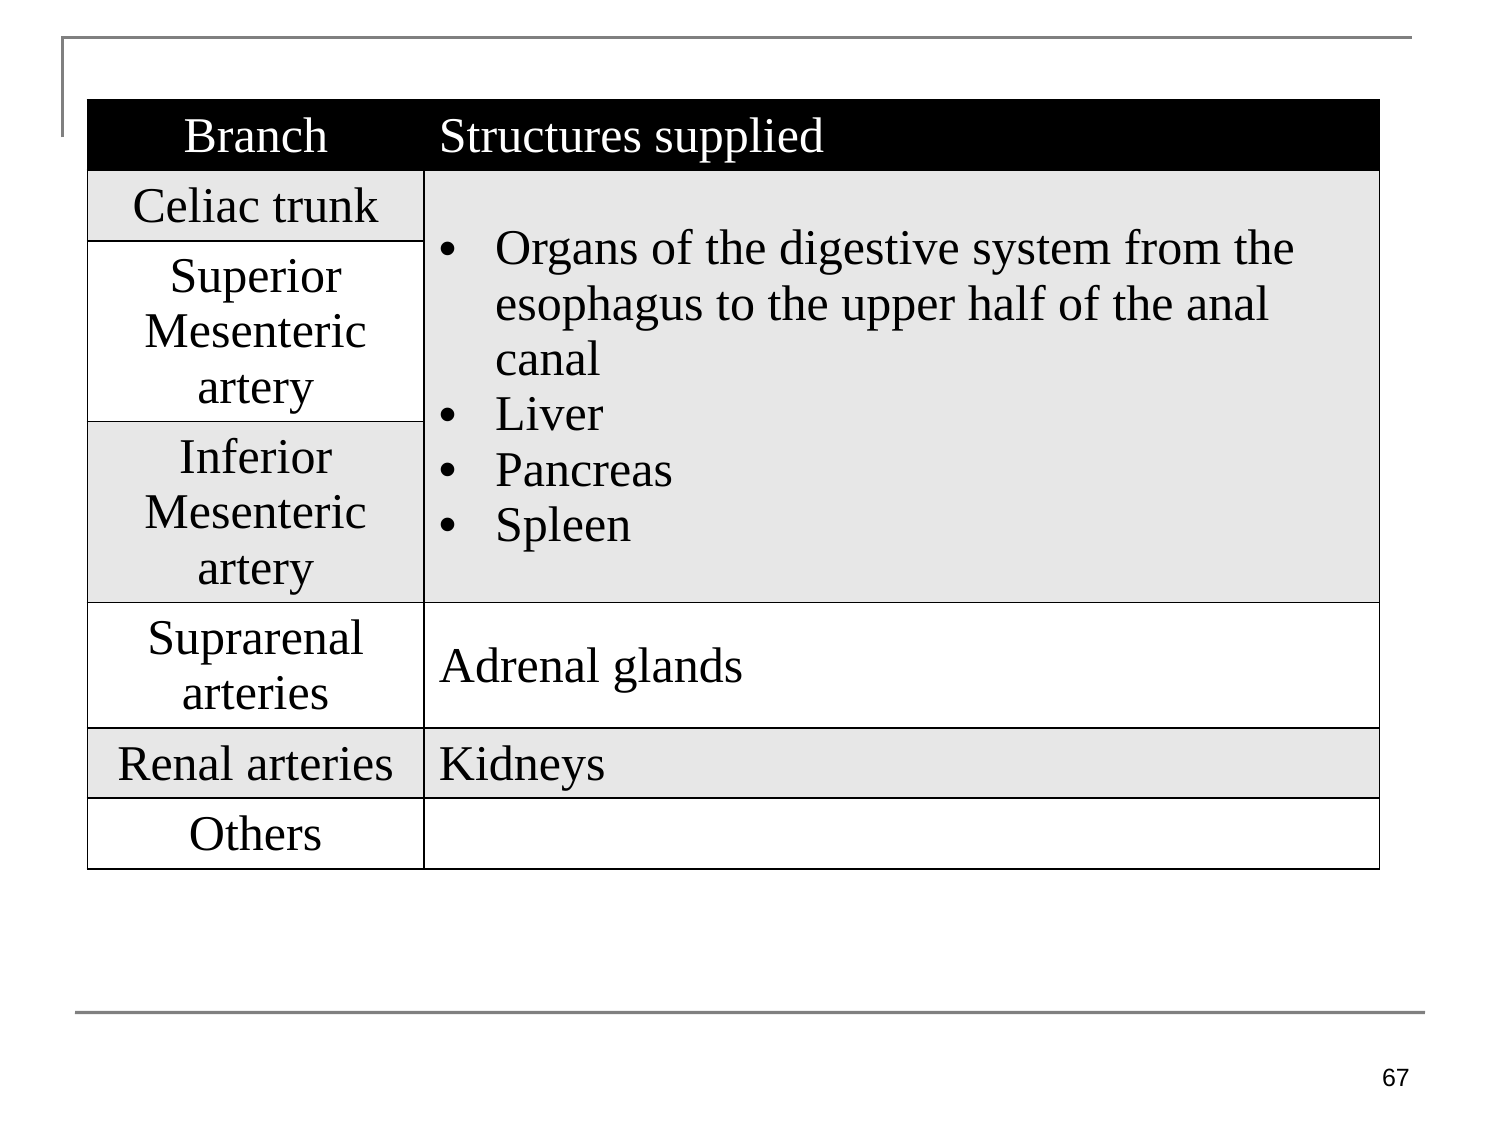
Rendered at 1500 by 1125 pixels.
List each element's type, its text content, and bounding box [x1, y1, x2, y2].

table_cell [425, 799, 1379, 868]
table_cell Celiac trunk [88, 171, 423, 240]
table_cell Renal arteries [88, 729, 423, 797]
table_header Branch [88, 101, 423, 169]
table_cell Inferior Mesenteric artery [88, 422, 423, 602]
table_cell Organs of the digestive system from the esophagus to the upper half of the anal canal Liver Pancreas Spleen [425, 171, 1379, 602]
table_cell Adrenal glands [425, 603, 1379, 727]
table_cell Superior Mesenteric artery [88, 242, 423, 421]
table_cell Suprarenal arteries [88, 603, 423, 727]
table_cell Others [88, 799, 423, 868]
slide_number 67 [1074, 1023, 1426, 1100]
table_header Structures supplied [425, 101, 1379, 169]
table_cell Kidneys [425, 729, 1379, 797]
